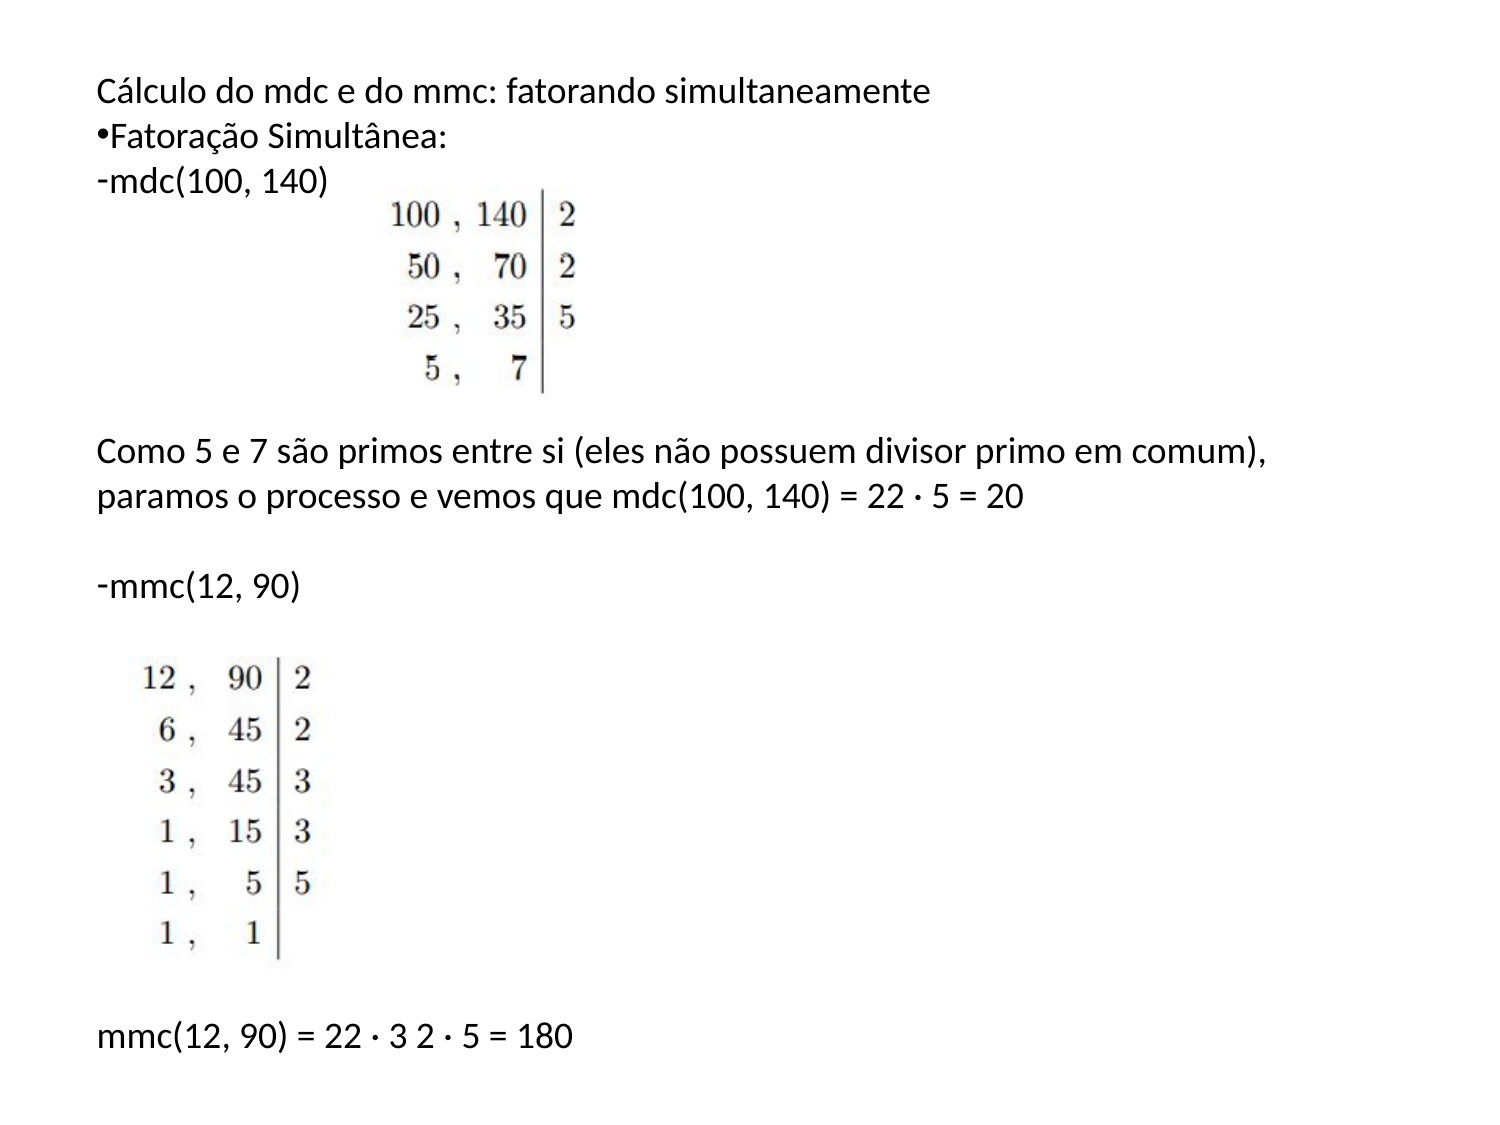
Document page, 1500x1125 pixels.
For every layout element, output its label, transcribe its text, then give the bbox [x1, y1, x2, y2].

picture [128, 655, 334, 969]
picture [374, 187, 584, 404]
text_box Cálculo do mdc e do mmc: fatorando simultaneamente Fatoração Simultânea: mdc(100, 140) Como 5 e 7 são primos entre si (eles não possuem divisor primo em comum), paramos o processo e vemos que mdc(100, 140) = 22 · 5 = 20 mmc(12, 90) mmc(12, 90) = 22 · 3 2 · 5 = 180 [81, 58, 1407, 1125]
